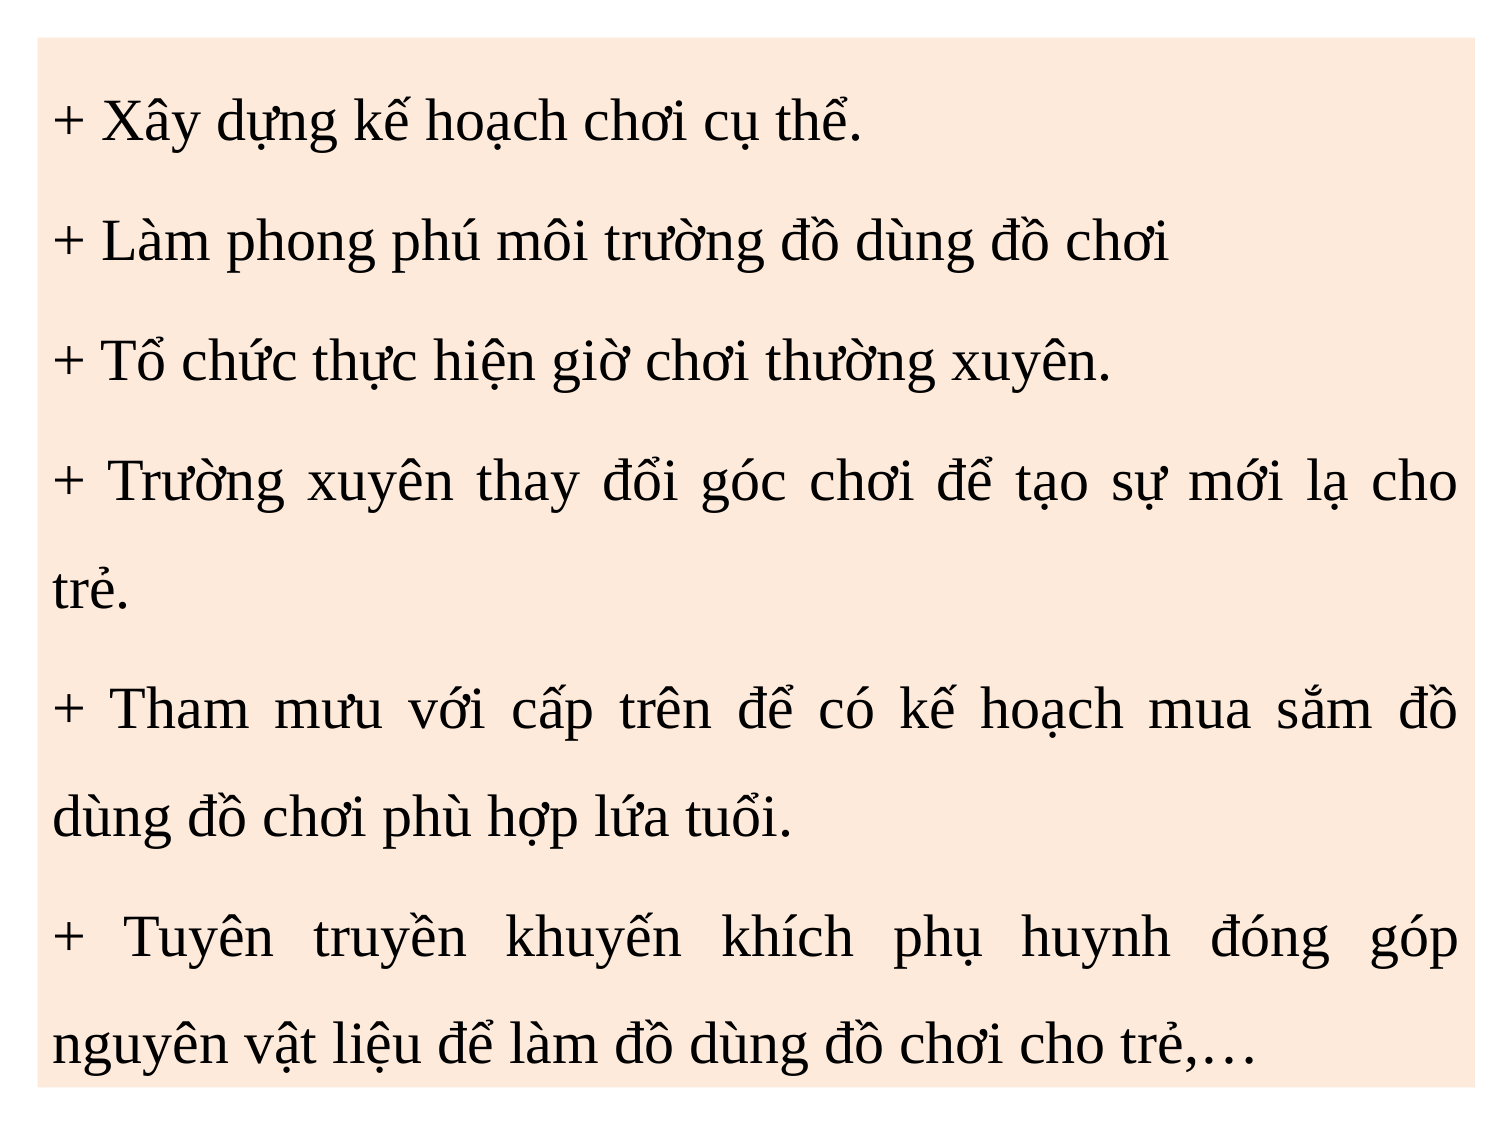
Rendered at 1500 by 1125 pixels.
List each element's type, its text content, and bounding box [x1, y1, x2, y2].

list + Xây dựng kế hoạch chơi cụ thể. + Làm phong phú môi trường đồ dùng đồ chơi + Tổ chức thực hiện giờ chơi thường xuyên. + Trường xuyên thay đổi góc chơi để tạo sự mới lạ cho trẻ. + Tham mưu với cấp trên để có kế hoạch mua sắm đồ dùng đồ chơi phù hợp lứa tuổi. + Tuyên truyền khuyến khích phụ huynh đóng góp nguyên vật liệu để làm đồ dùng đồ chơi cho trẻ,… [37, 37, 1475, 1088]
